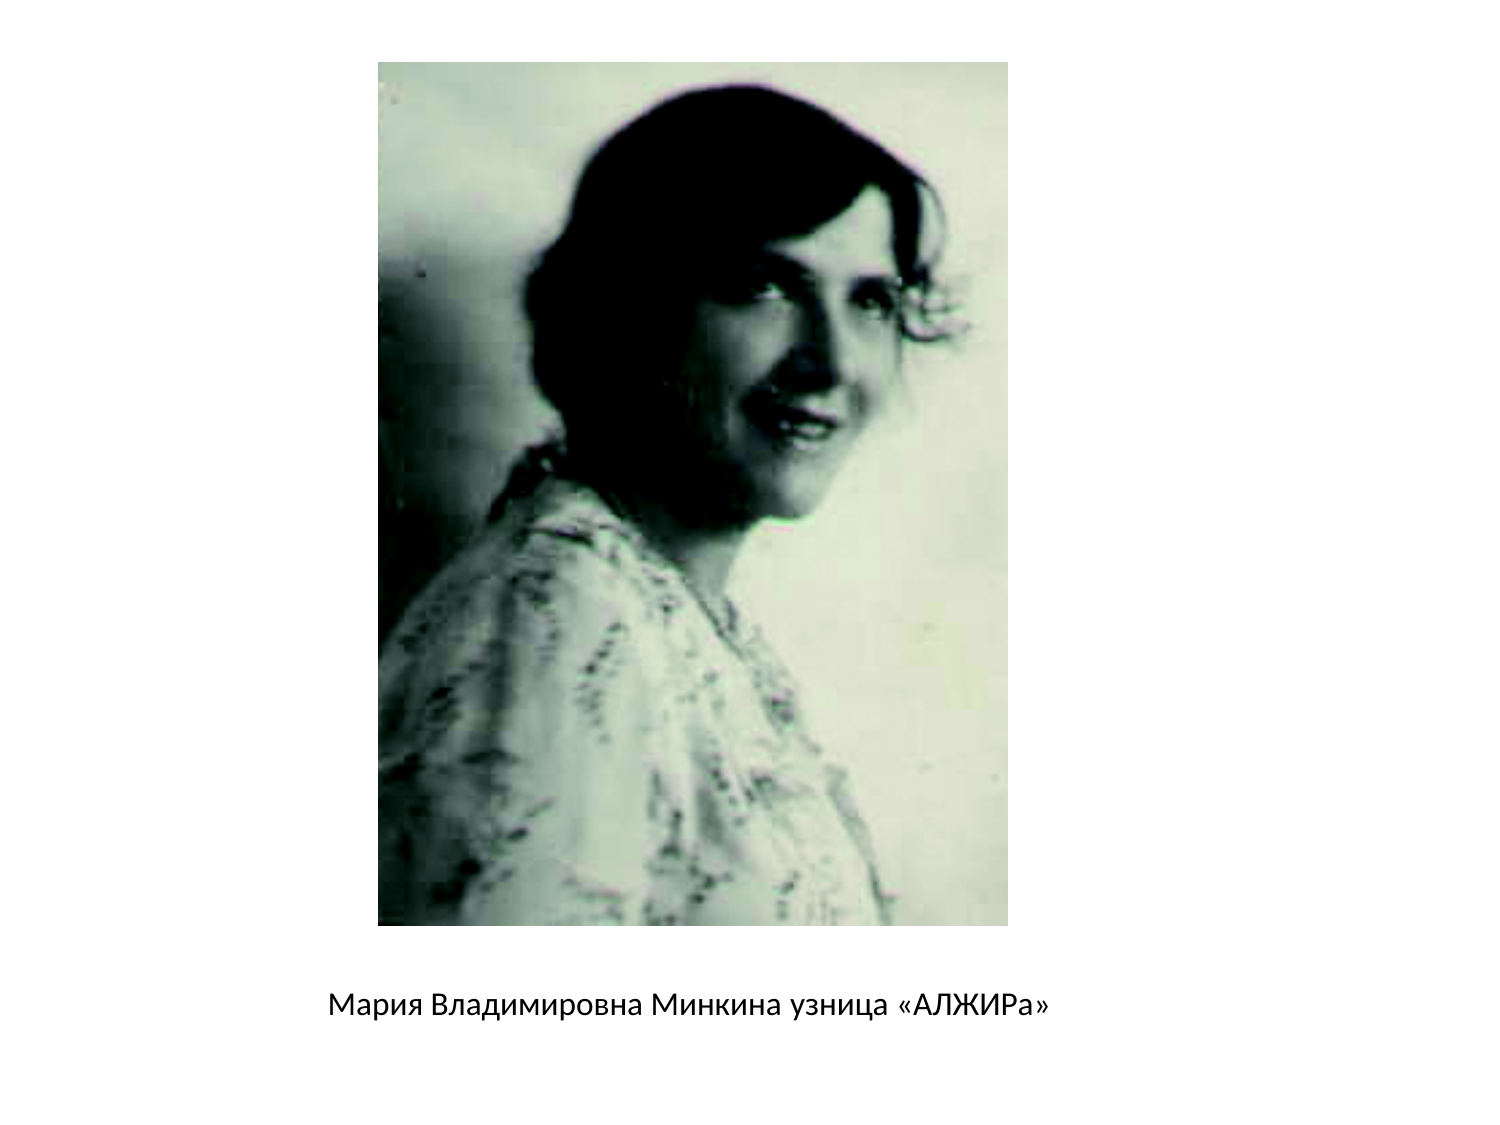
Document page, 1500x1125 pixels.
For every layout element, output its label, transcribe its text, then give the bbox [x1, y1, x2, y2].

subtitle Мария Владимировна Минкина узница «АЛЖИРа» [208, 975, 1171, 1050]
picture [378, 62, 1008, 927]
